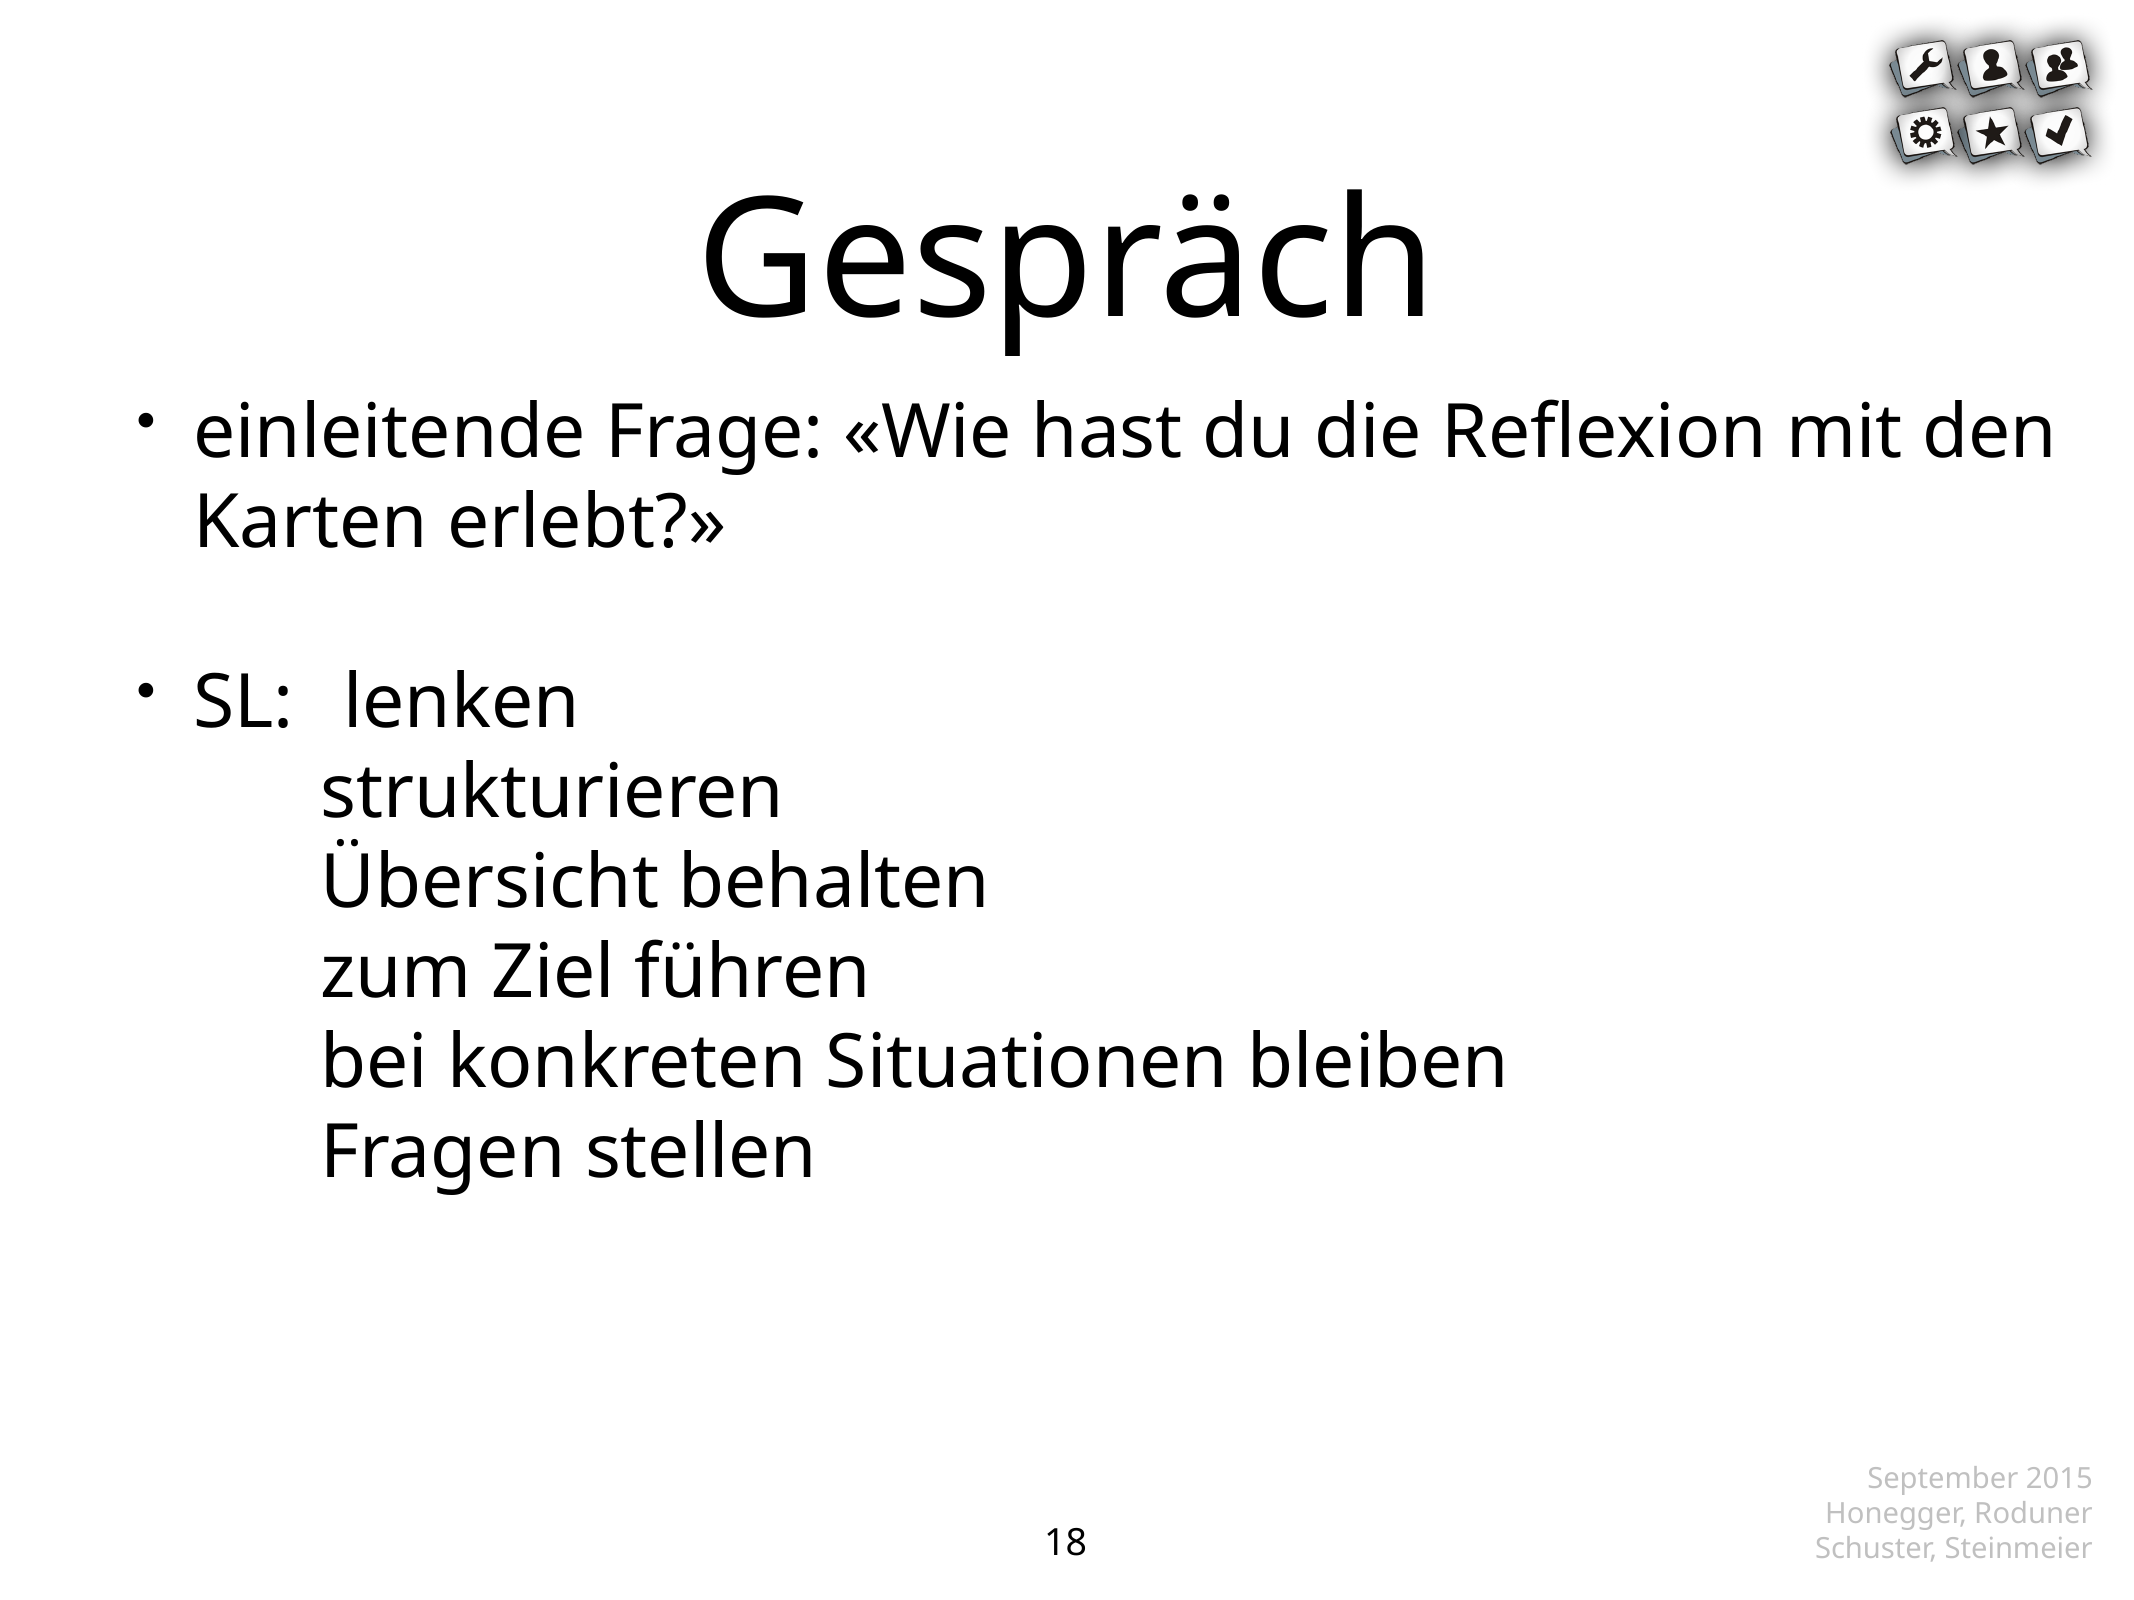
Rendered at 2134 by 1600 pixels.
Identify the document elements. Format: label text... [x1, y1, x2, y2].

text_box September 2015 Honegger, Roduner Schuster, Steinmeier [1677, 1459, 2093, 1565]
title Gespräch [155, 72, 1978, 381]
picture [1889, 35, 2093, 169]
list einleitende Frage: «Wie hast du die Reflexion mit den Karten erlebt?» SL: lenken strukturieren Übersicht behalten zum Ziel führen bei konkreten Situationen bleiben Fragen stellen [98, 381, 2078, 1459]
slide_number 18 [1034, 1517, 1097, 1581]
